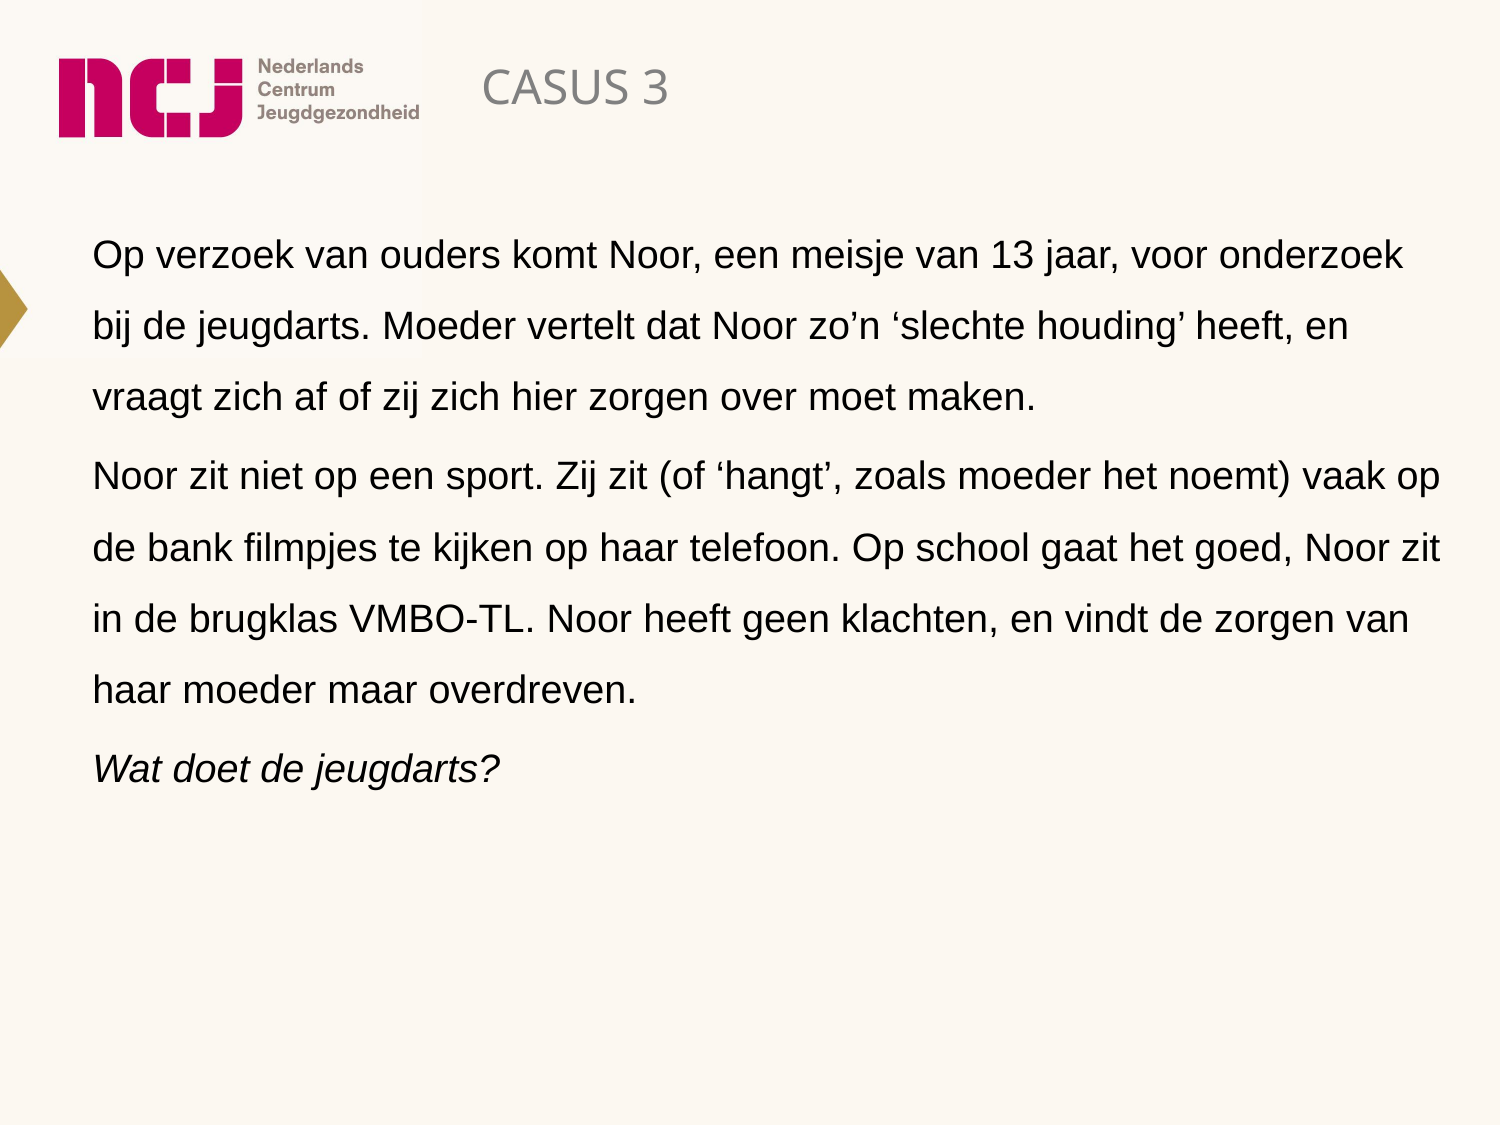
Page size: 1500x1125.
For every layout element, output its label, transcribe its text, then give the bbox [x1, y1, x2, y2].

list Op verzoek van ouders komt Noor, een meisje van 13 jaar, voor onderzoek bij de jeugdarts. Moeder vertelt dat Noor zo’n ‘slechte houding’ heeft, en vraagt zich af of zij zich hier zorgen over moet maken. Noor zit niet op een sport. Zij zit (of ‘hangt’, zoals moeder het noemt) vaak op de bank filmpjes te kijken op haar telefoon. Op school gaat het goed, Noor zit in de brugklas VMBO-TL. Noor heeft geen klachten, en vindt de zorgen van haar moeder maar overdreven. Wat doet de jeugdarts? [77, 189, 1470, 1050]
picture [0, 0, 422, 358]
text_box Casus 3 [481, 56, 1500, 175]
